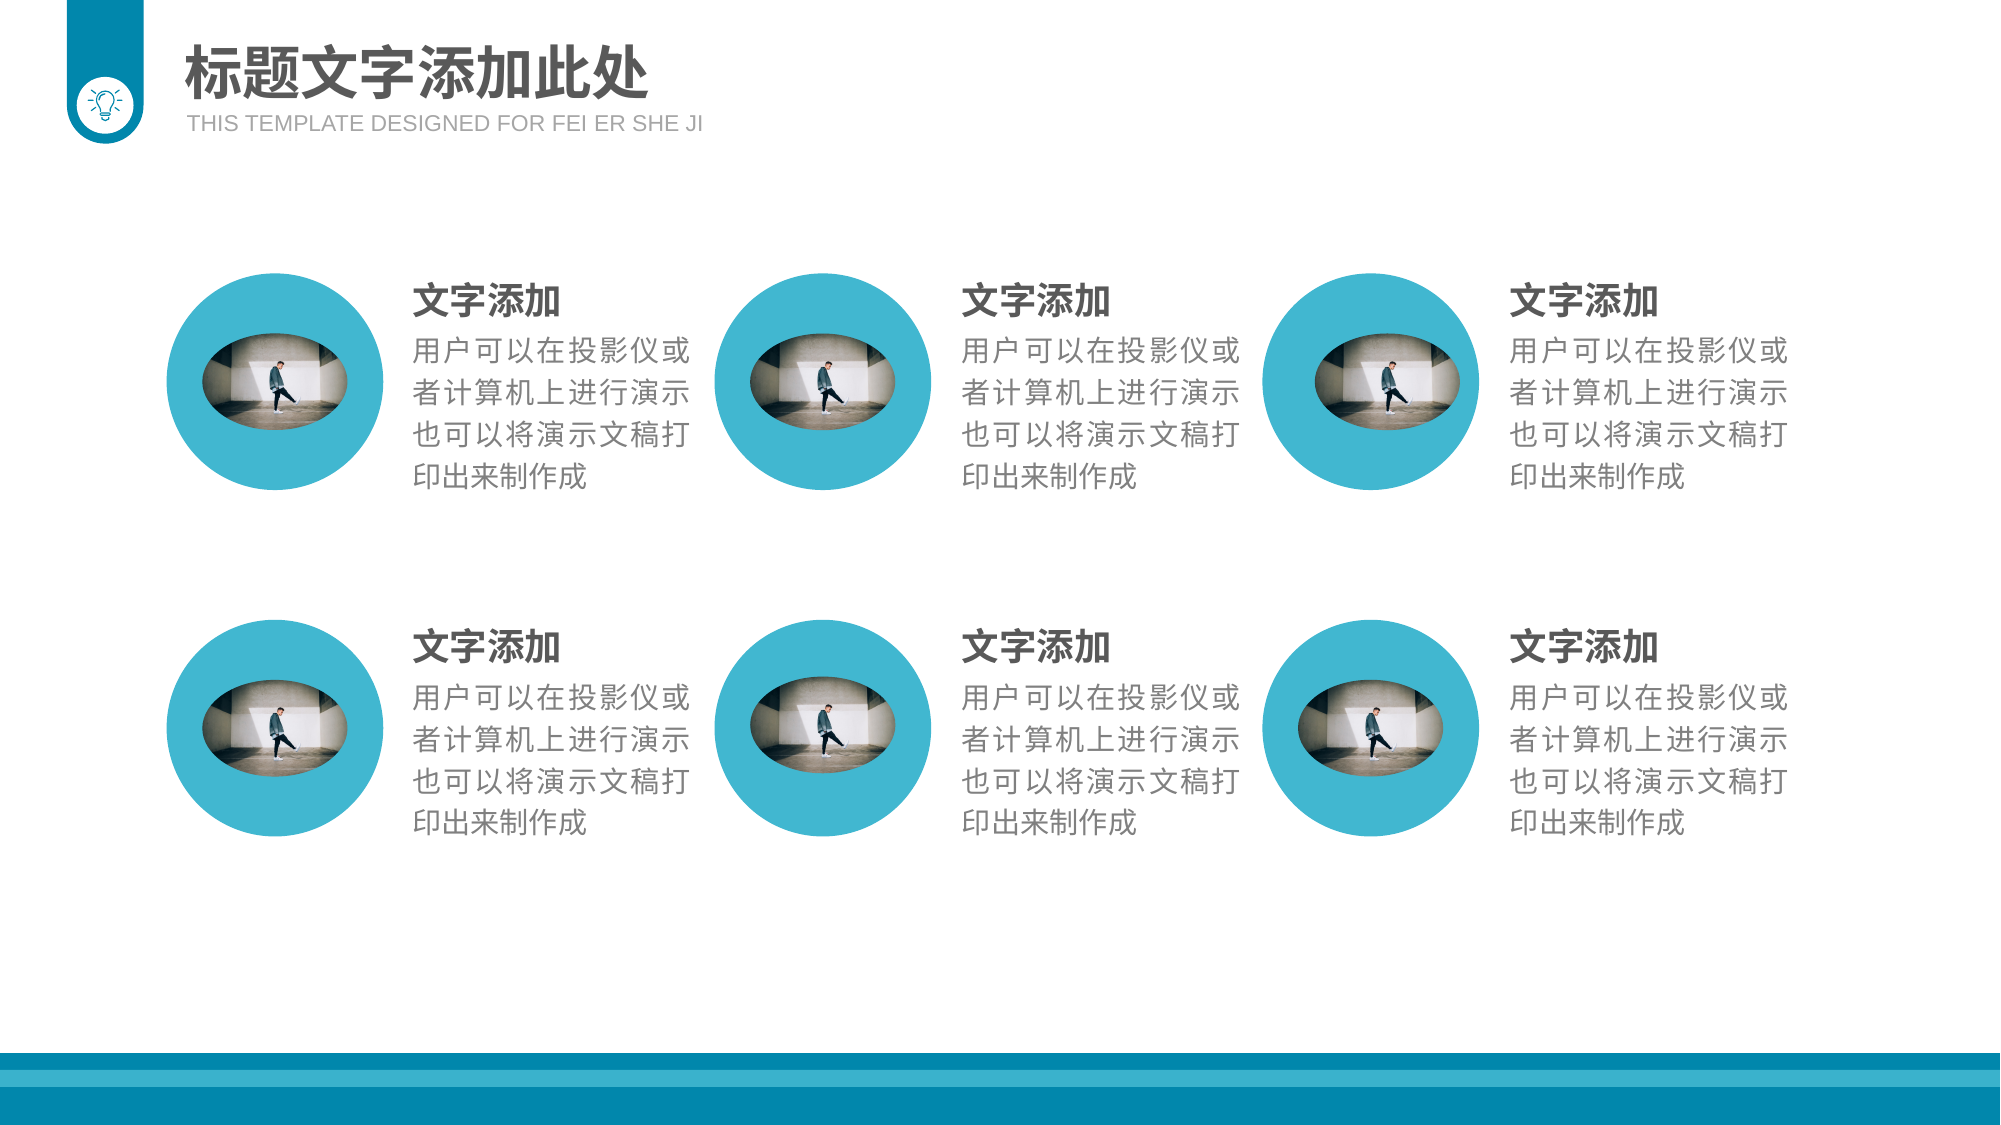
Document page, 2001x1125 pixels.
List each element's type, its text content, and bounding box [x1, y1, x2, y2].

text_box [1495, 260, 1863, 504]
text_box [75, 75, 135, 135]
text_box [946, 260, 1315, 504]
text_box 标题文字添加此处 [169, 28, 666, 114]
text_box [946, 606, 1315, 850]
picture [750, 676, 896, 774]
picture [1297, 679, 1444, 777]
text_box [397, 606, 766, 850]
text_box [86, 88, 125, 123]
text_box [766, 272, 933, 492]
text_box [0, 1069, 2000, 1088]
text_box [766, 618, 933, 838]
picture [750, 333, 896, 431]
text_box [397, 260, 766, 504]
picture [1314, 333, 1460, 431]
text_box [1495, 606, 1863, 850]
text_box [0, 1088, 2000, 1125]
text_box [165, 272, 385, 492]
picture [202, 679, 348, 777]
text_box THIS TEMPLATE DESIGNED FOR FEI ER SHE JI [171, 100, 720, 143]
text_box [0, 1052, 2000, 1069]
text_box [1315, 272, 1481, 492]
text_box [165, 618, 385, 838]
picture [202, 333, 348, 431]
text_box [1315, 618, 1481, 838]
text_box [65, 0, 145, 145]
